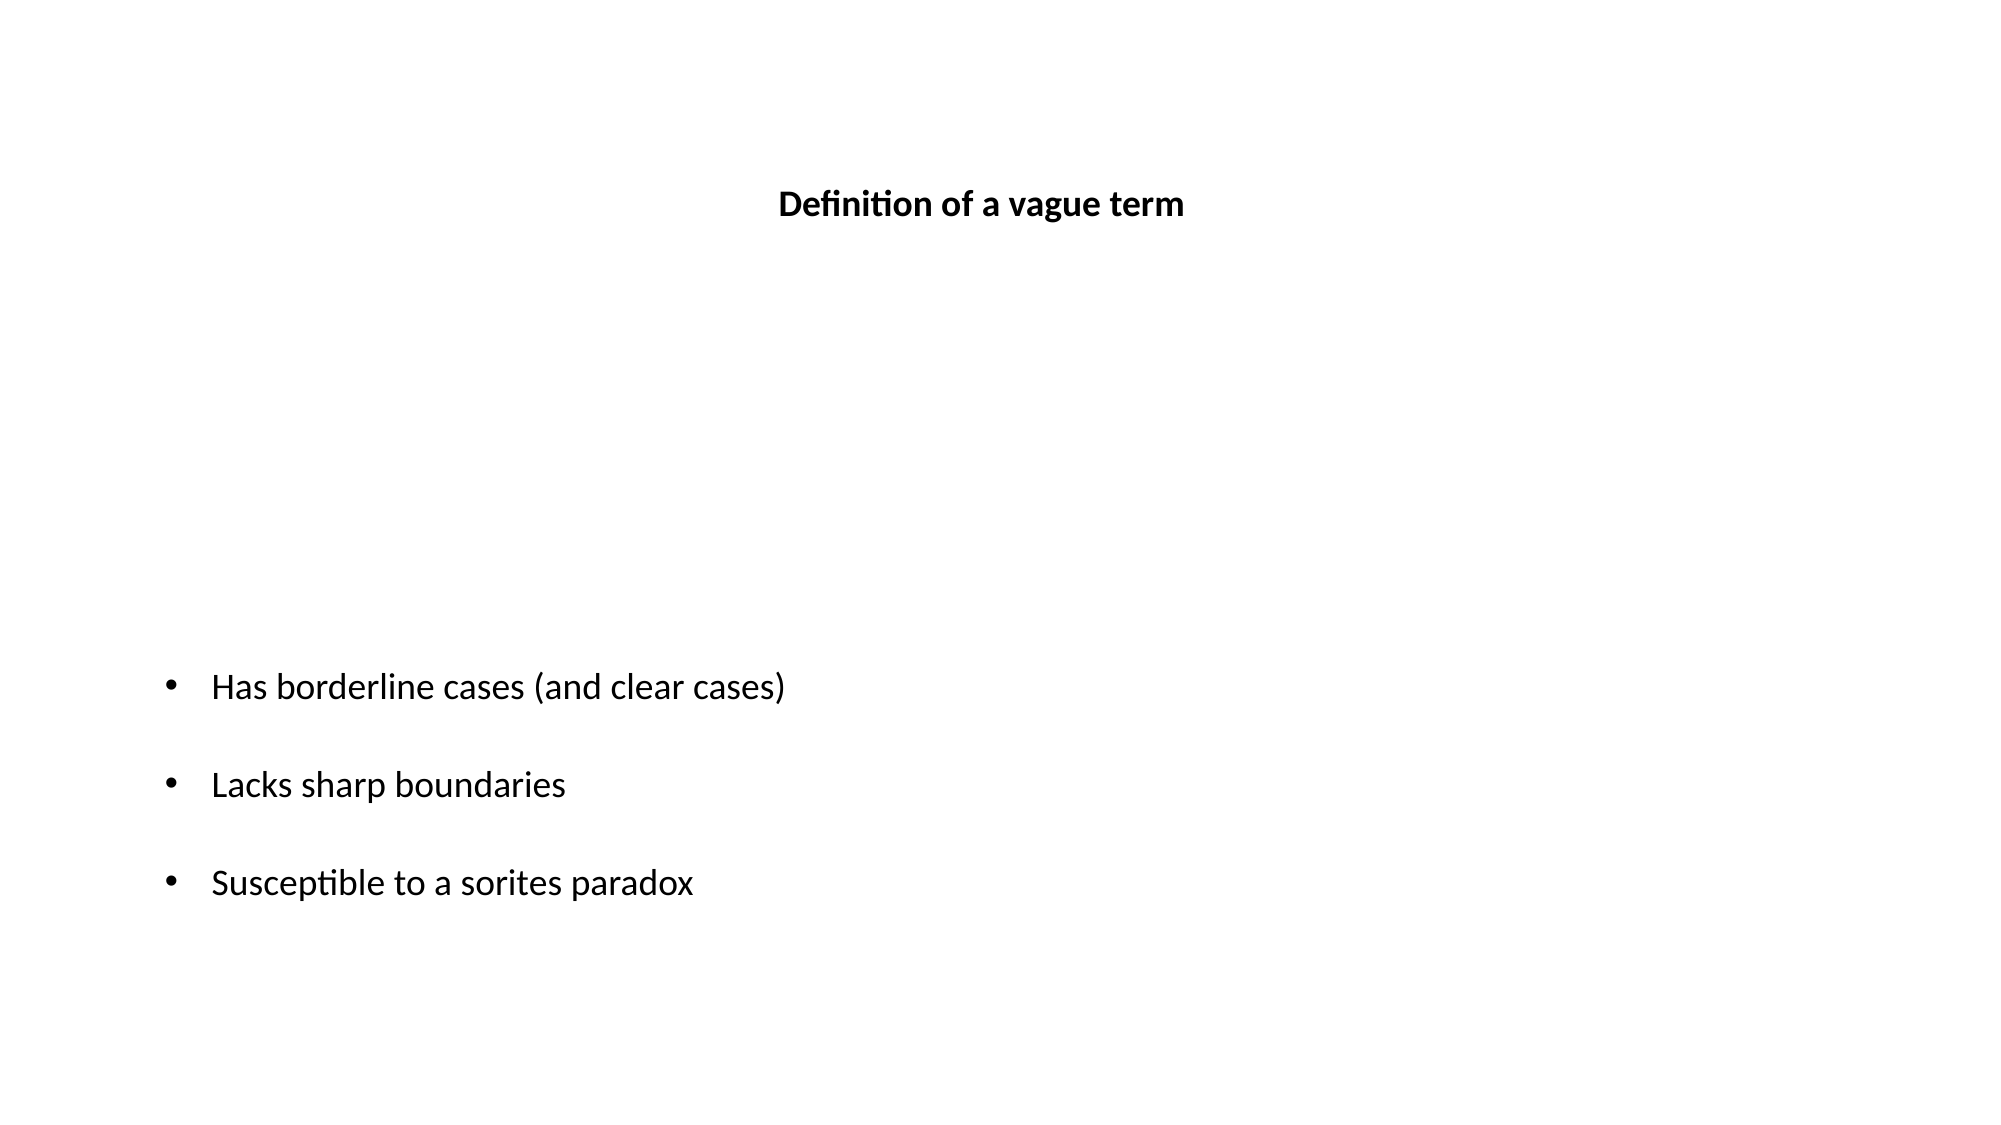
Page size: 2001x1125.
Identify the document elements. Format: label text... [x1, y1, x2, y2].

text_box Definition of a vague term [150, 171, 1814, 232]
text_box Has borderline cases (and clear cases) [150, 654, 1814, 714]
text_box Lacks sharp boundaries [150, 752, 1814, 813]
text_box Susceptible to a sorites paradox [150, 851, 1814, 911]
